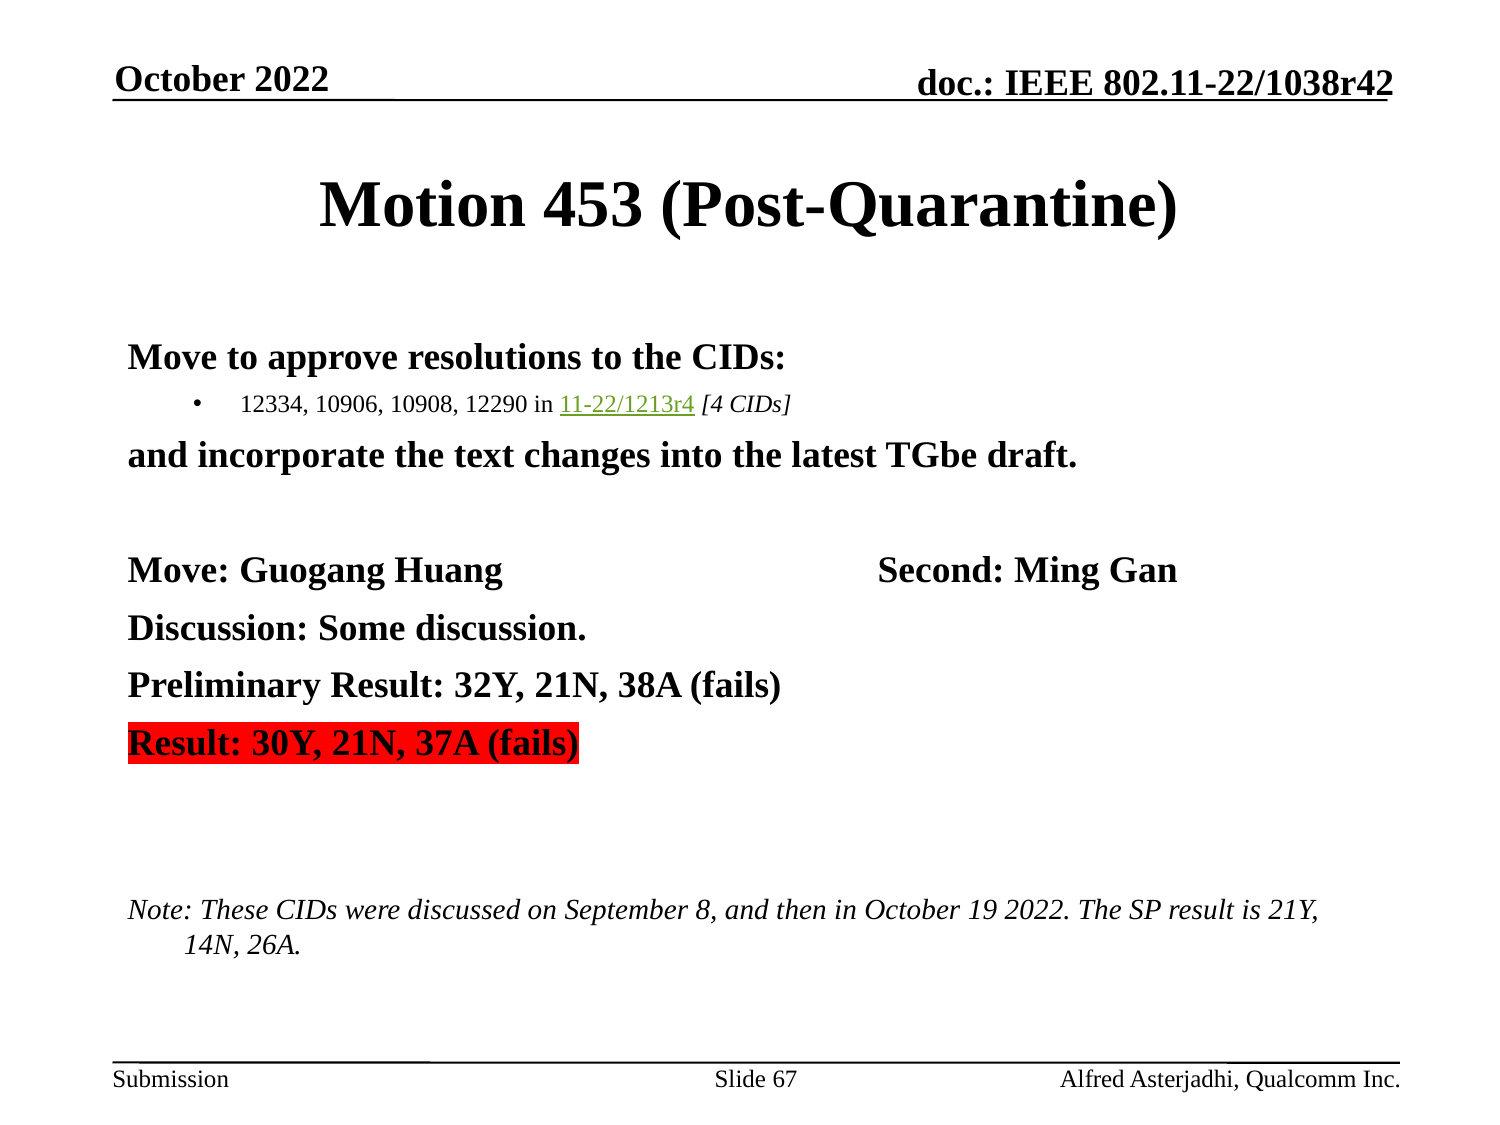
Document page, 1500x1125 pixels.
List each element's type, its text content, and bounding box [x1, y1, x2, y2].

title Motion 453 (Post-Quarantine) [112, 112, 1388, 288]
slide_number Slide 67 [712, 1061, 800, 1123]
list Move to approve resolutions to the CIDs: 12334, 10906, 10908, 12290 in 11-22/1213r4 [4 CIDs] and incorporate the text changes into the latest TGbe draft. Move: Guogang Huang Second: Ming Gan Discussion: Some discussion. Preliminary Result: 32Y, 21N, 38A (fails) Result: 30Y, 21N, 37A (fails) Note: These CIDs were discussed on September 8, and then in October 19 2022. The SP result is 21Y, 14N, 26A. [112, 324, 1388, 1063]
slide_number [114, 54, 423, 100]
footer Alfred Asterjadhi, Qualcomm Inc. [878, 1061, 1402, 1093]
